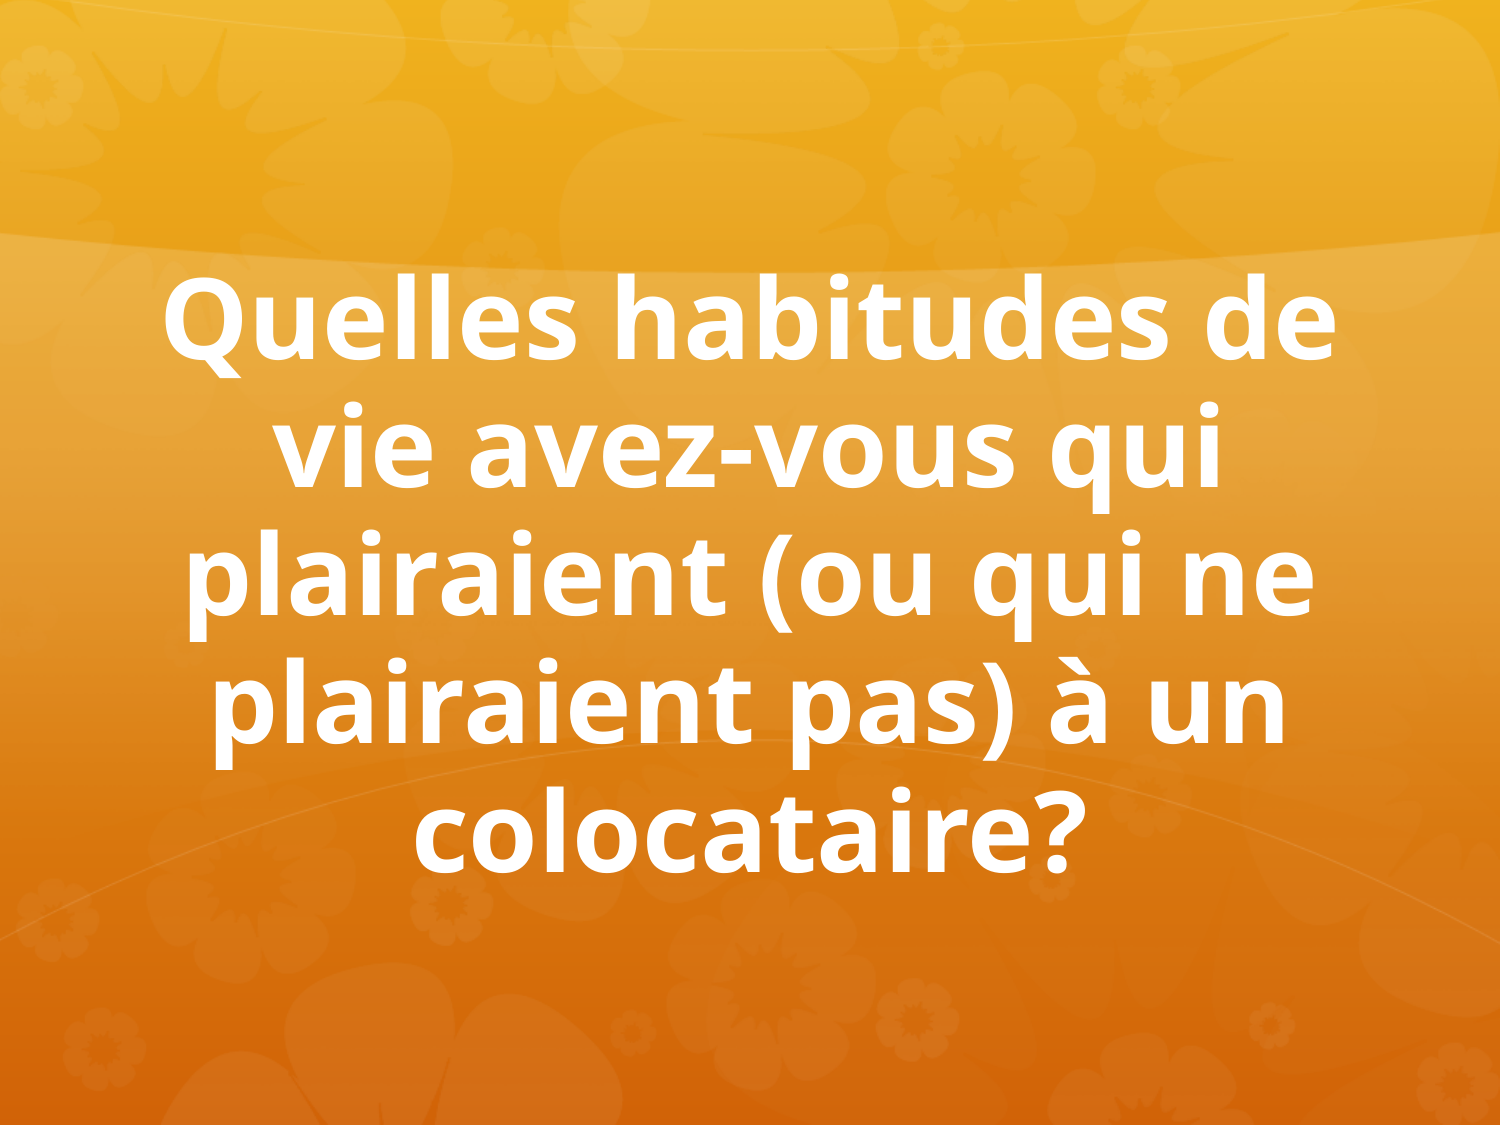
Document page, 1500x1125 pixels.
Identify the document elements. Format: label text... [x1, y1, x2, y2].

picture [0, 0, 1500, 1125]
title Quelles habitudes de vie avez-vous qui plairaient (ou qui ne plairaient pas) à un colocataire? [127, 273, 1372, 906]
